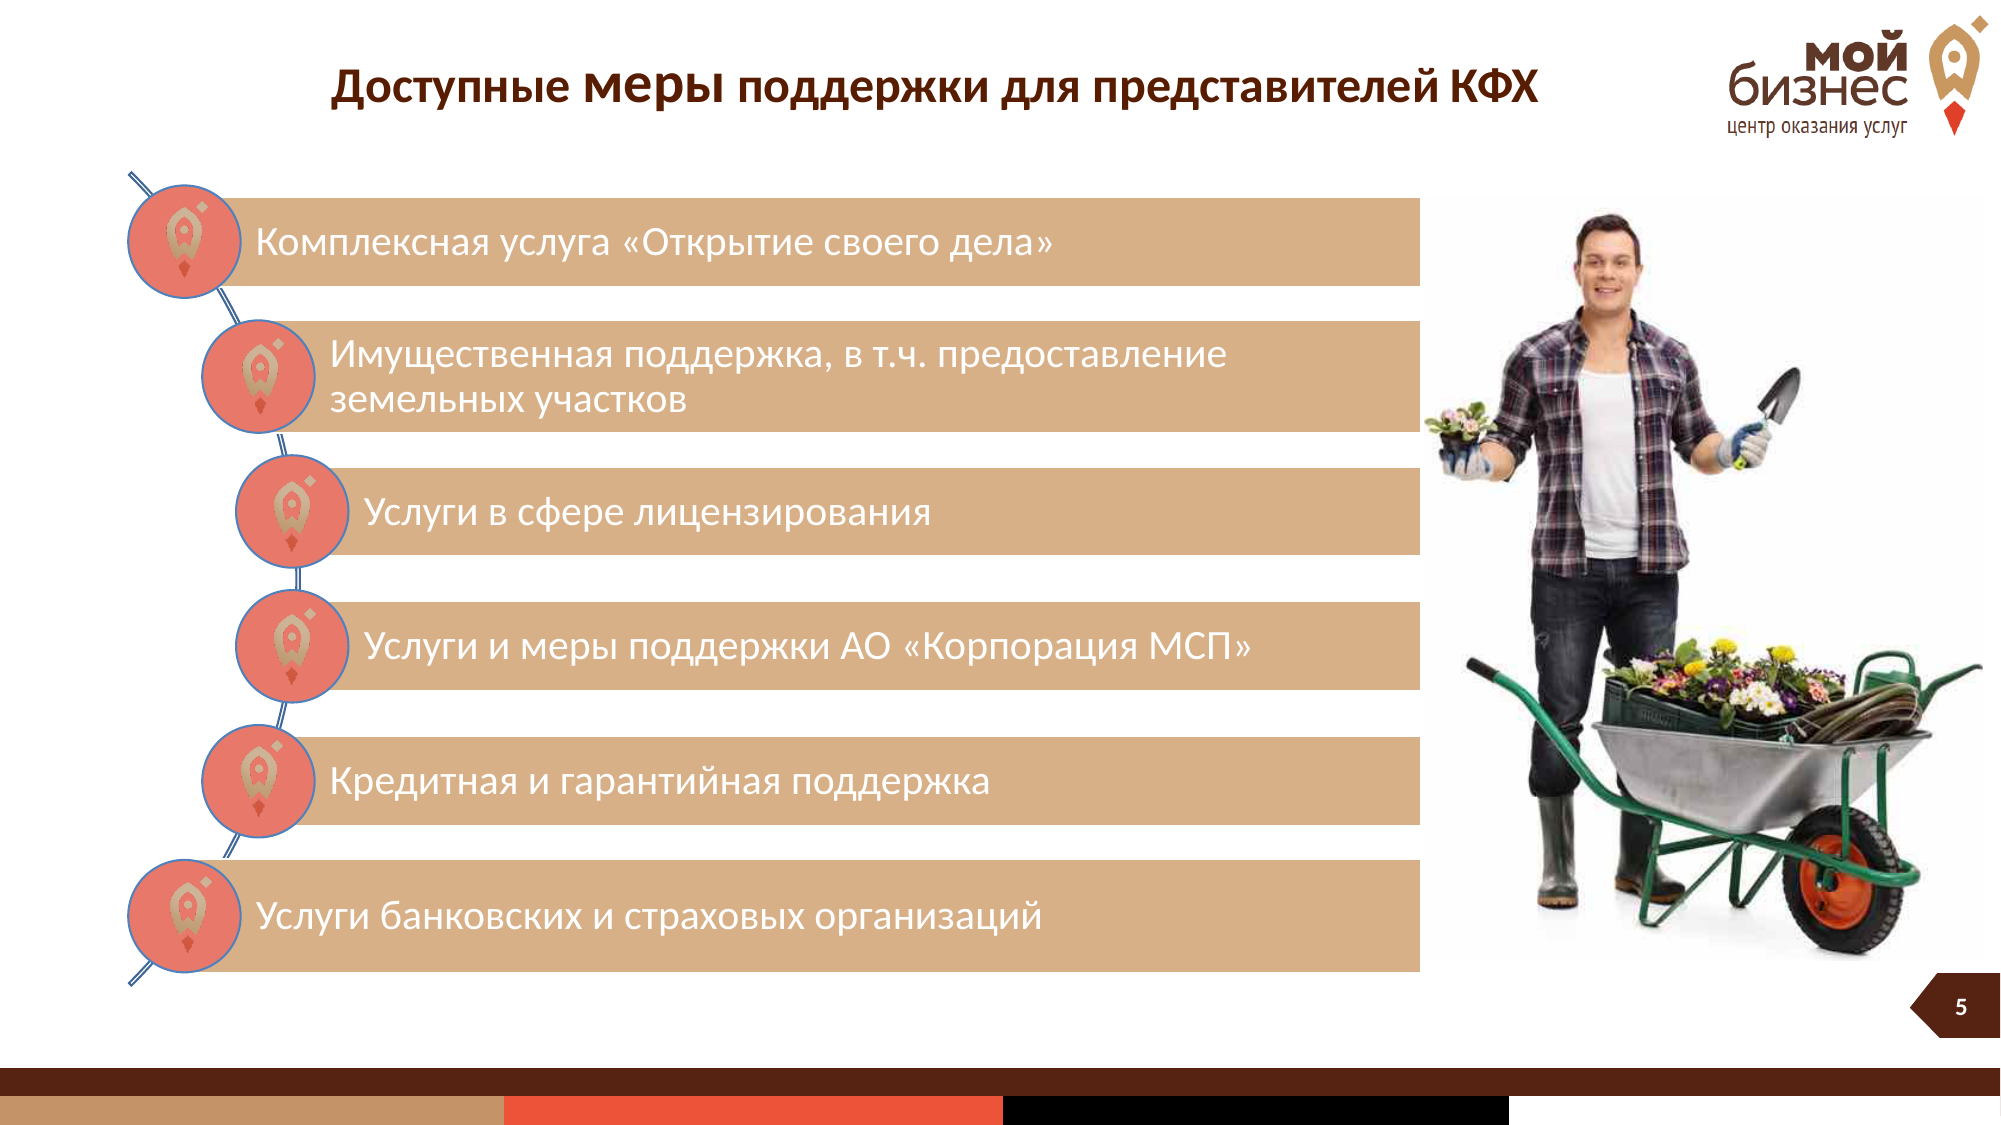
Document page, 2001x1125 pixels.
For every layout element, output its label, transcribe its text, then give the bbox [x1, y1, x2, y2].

picture [0, 1068, 2001, 1125]
picture [156, 871, 217, 957]
picture [229, 333, 289, 419]
picture [1433, 196, 1983, 961]
picture [1911, 973, 2001, 1038]
picture [1703, 0, 2000, 155]
picture [227, 735, 288, 821]
picture [260, 603, 321, 690]
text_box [115, 151, 1433, 1007]
picture [153, 196, 213, 282]
picture [260, 470, 321, 556]
title Доступные меры поддержки для представителей КФХ [153, 45, 1718, 174]
